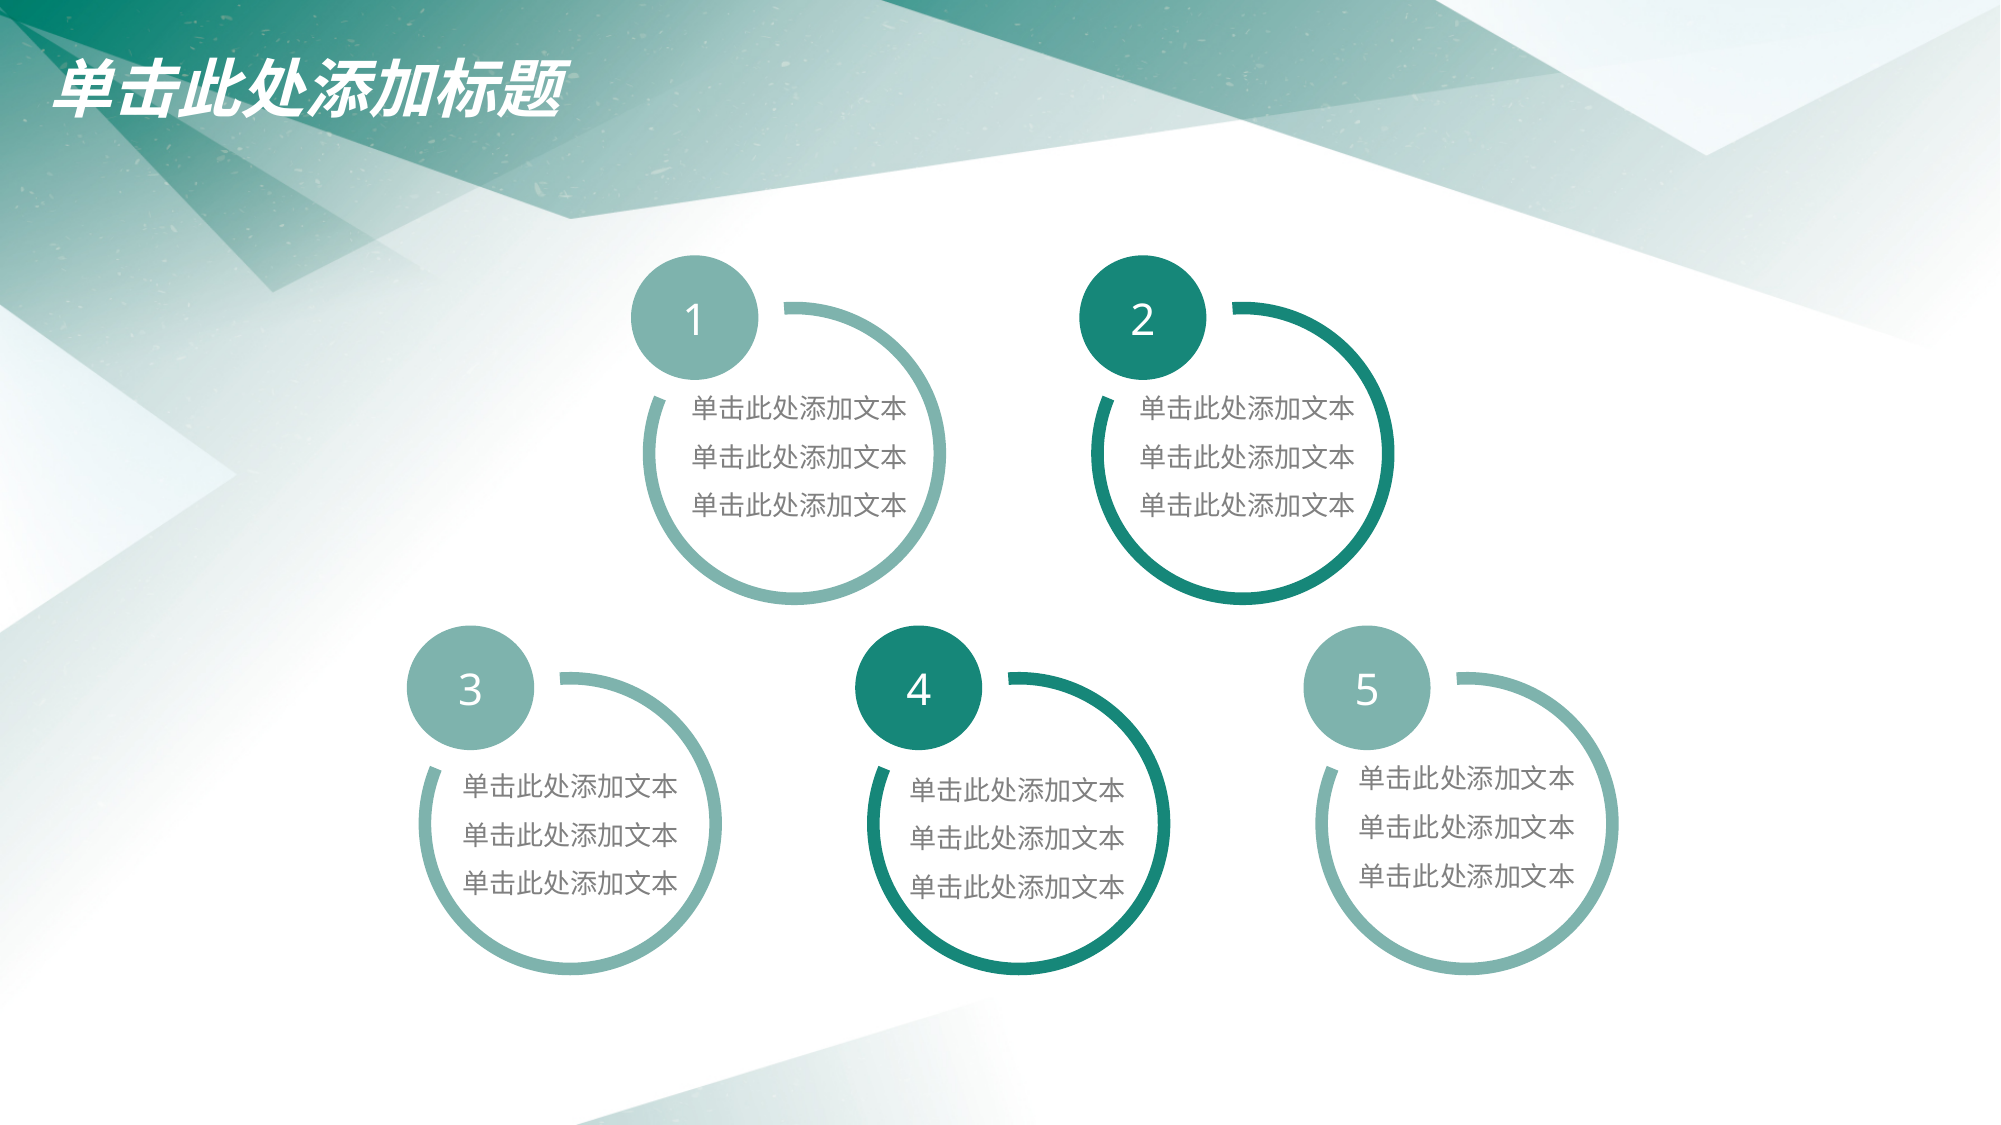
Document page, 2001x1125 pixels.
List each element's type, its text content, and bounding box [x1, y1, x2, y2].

picture [0, 0, 2001, 1125]
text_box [616, 255, 983, 605]
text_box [1065, 255, 1431, 605]
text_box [1284, 625, 1650, 976]
title 单击此处添加标题 [33, 49, 1759, 134]
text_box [387, 625, 753, 976]
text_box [834, 625, 1200, 976]
